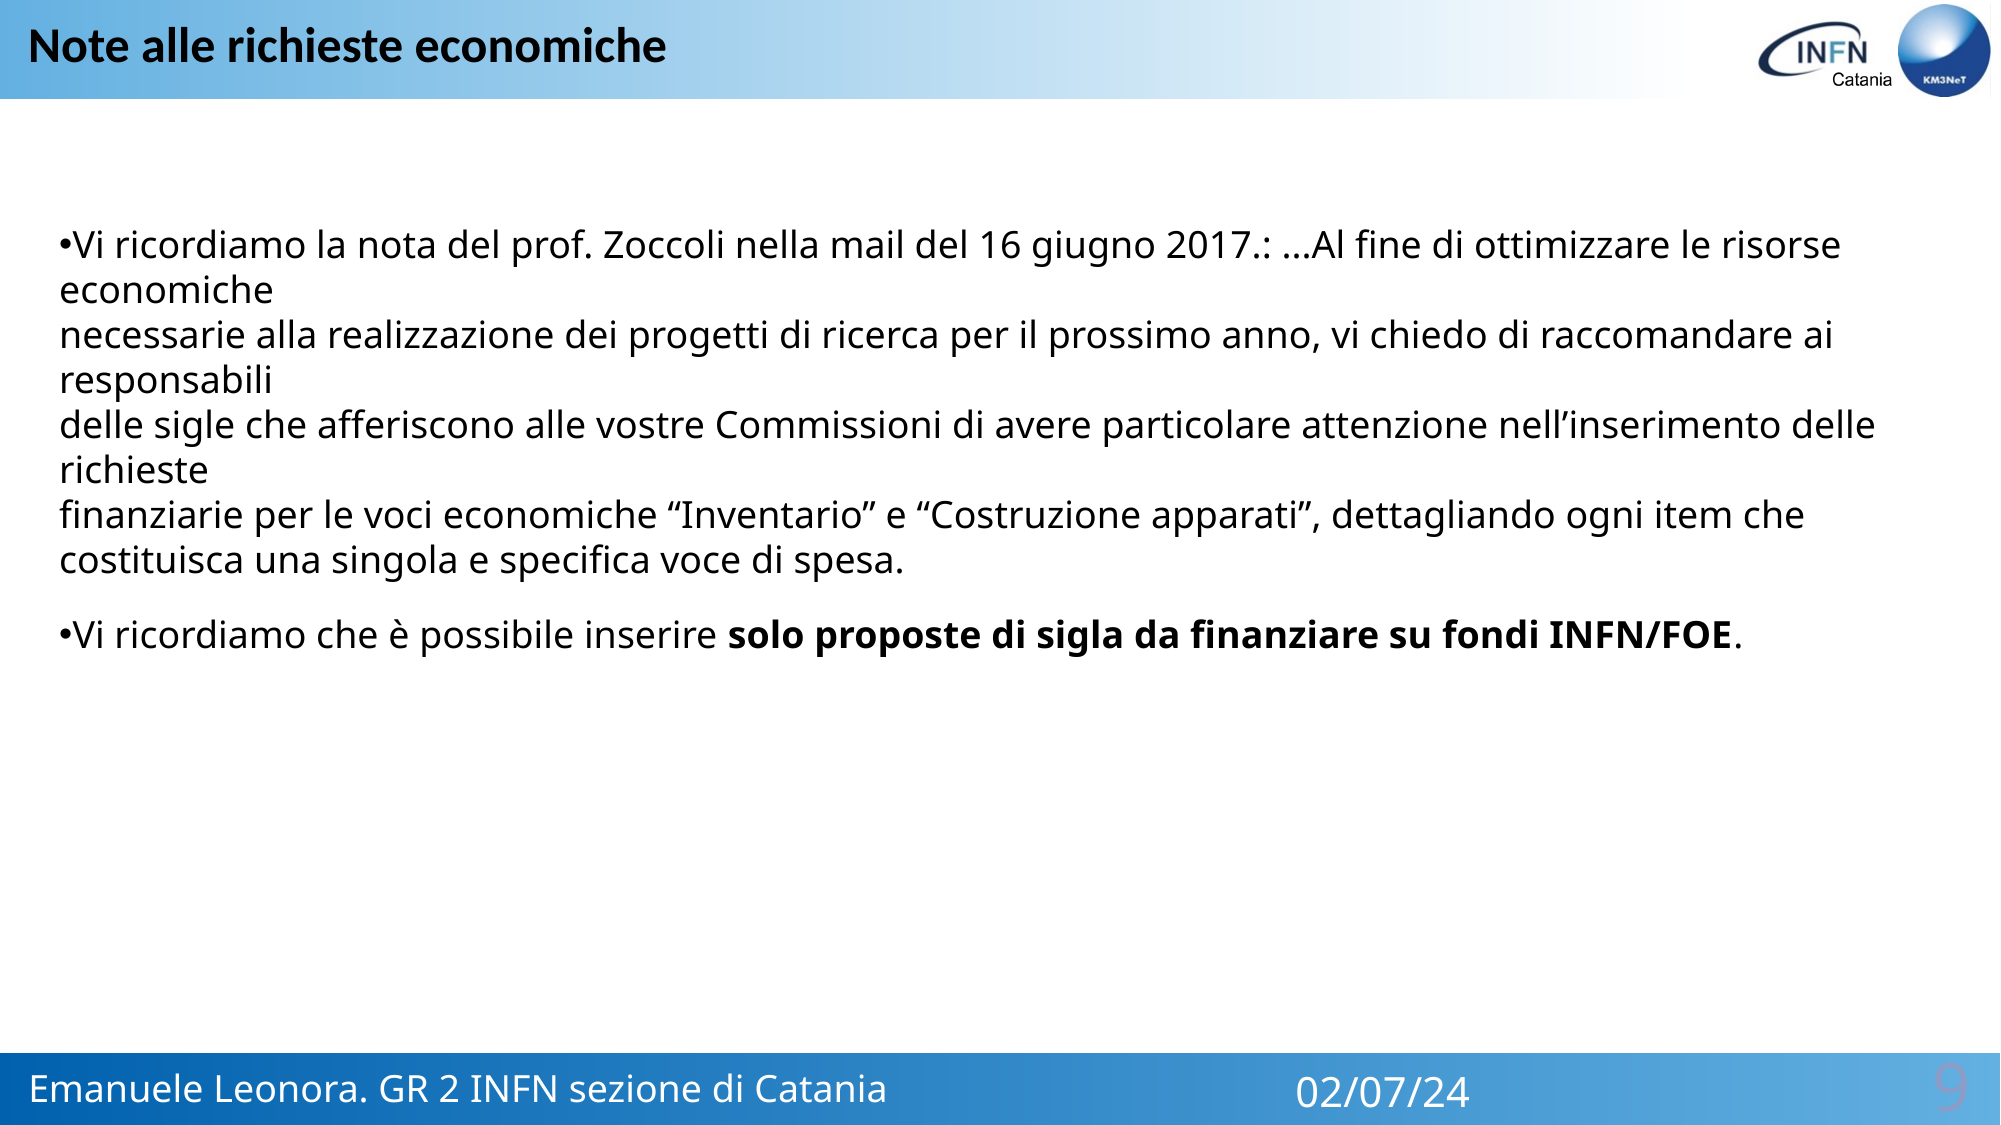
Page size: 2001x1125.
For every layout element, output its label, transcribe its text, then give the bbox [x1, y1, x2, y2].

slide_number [926, 1060, 1486, 1121]
slide_number 9 [1536, 1060, 1987, 1121]
footer Emanuele Leonora. GR 2 INFN sezione di Catania [13, 1060, 914, 1121]
picture [1898, 4, 1991, 97]
picture [1731, 0, 1894, 99]
text_box Vi ricordiamo la nota del prof. Zoccoli nella mail del 16 giugno 2017.: ...Al fine di ottimizzare le risorse economiche necessarie alla realizzazione dei progetti di ricerca per il prossimo anno, vi chiedo di raccomandare ai responsabili delle sigle che afferiscono alle vostre Commissioni di avere particolare attenzione nell’inserimento delle richieste finanziarie per le voci economiche “Inventario” e “Costruzione apparati”, dettagliando ogni item che costituisca una singola e specifica voce di spesa. Vi ricordiamo che è possibile inserire solo proposte di sigla da finanziare su fondi INFN/FOE. [44, 214, 1947, 694]
text_box Note alle richieste economiche [13, 4, 1359, 80]
